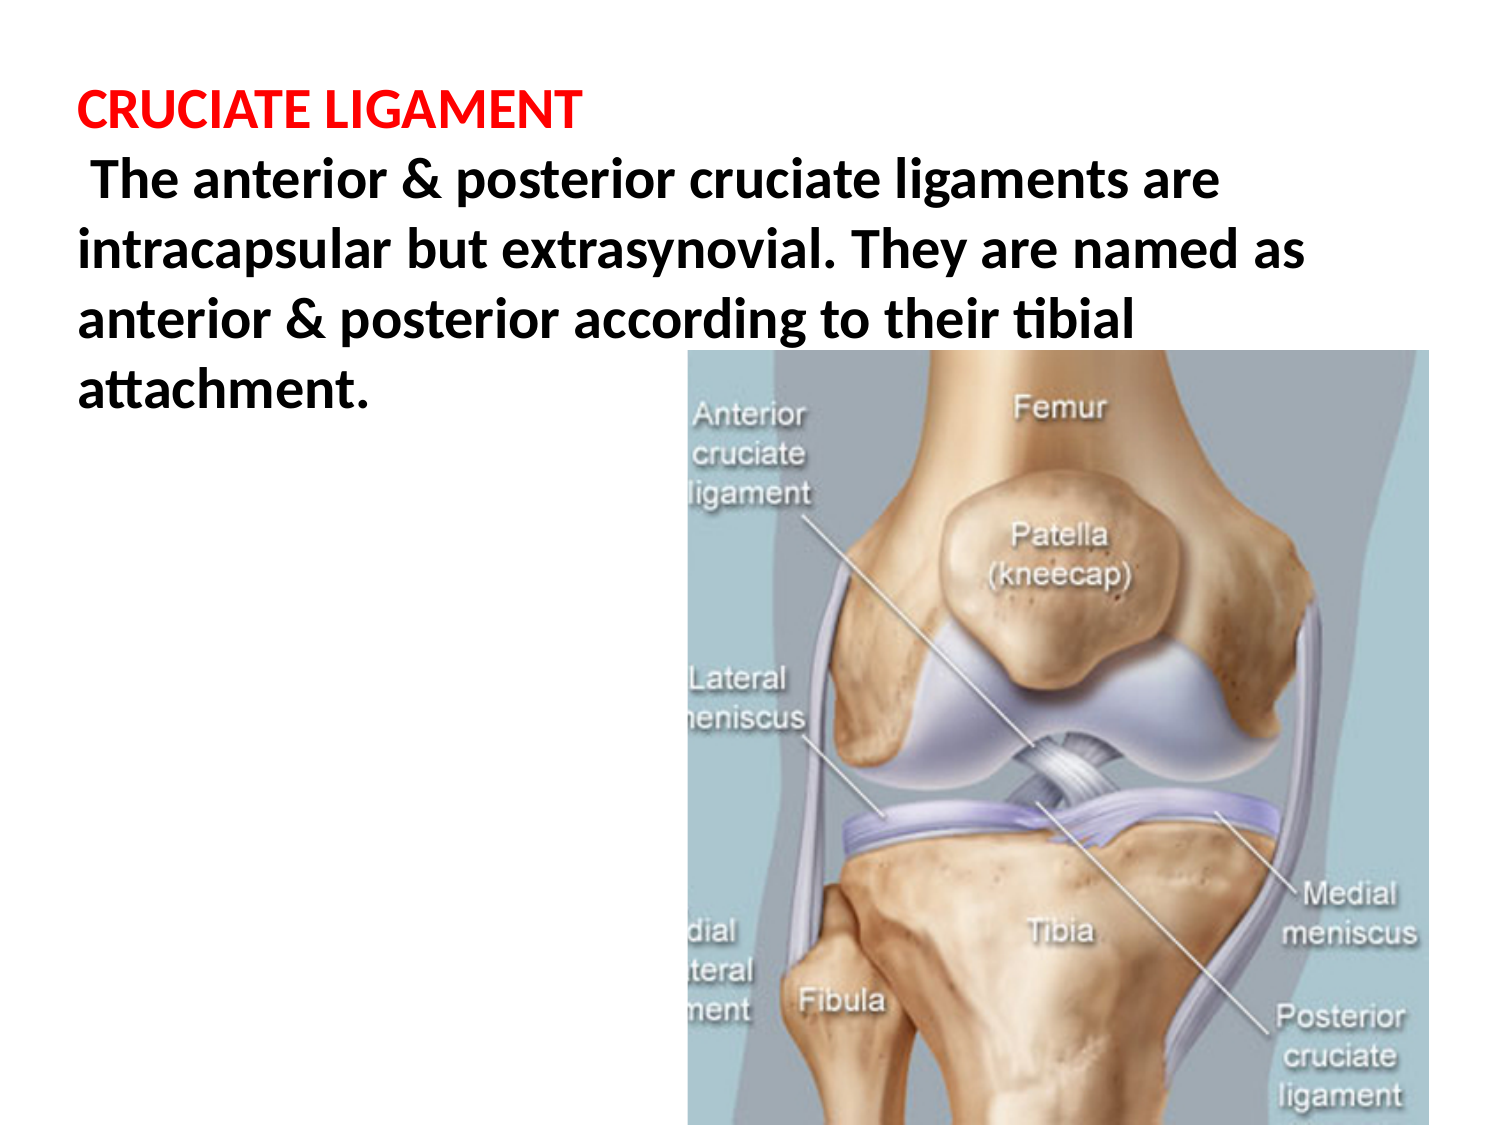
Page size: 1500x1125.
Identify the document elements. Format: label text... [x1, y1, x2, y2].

picture [687, 349, 1429, 1125]
text_box CRUCIATE LIGAMENT The anterior & posterior cruciate ligaments are intracapsular but extrasynovial. They are named as anterior & posterior according to their tibial attachment. [62, 62, 1438, 428]
